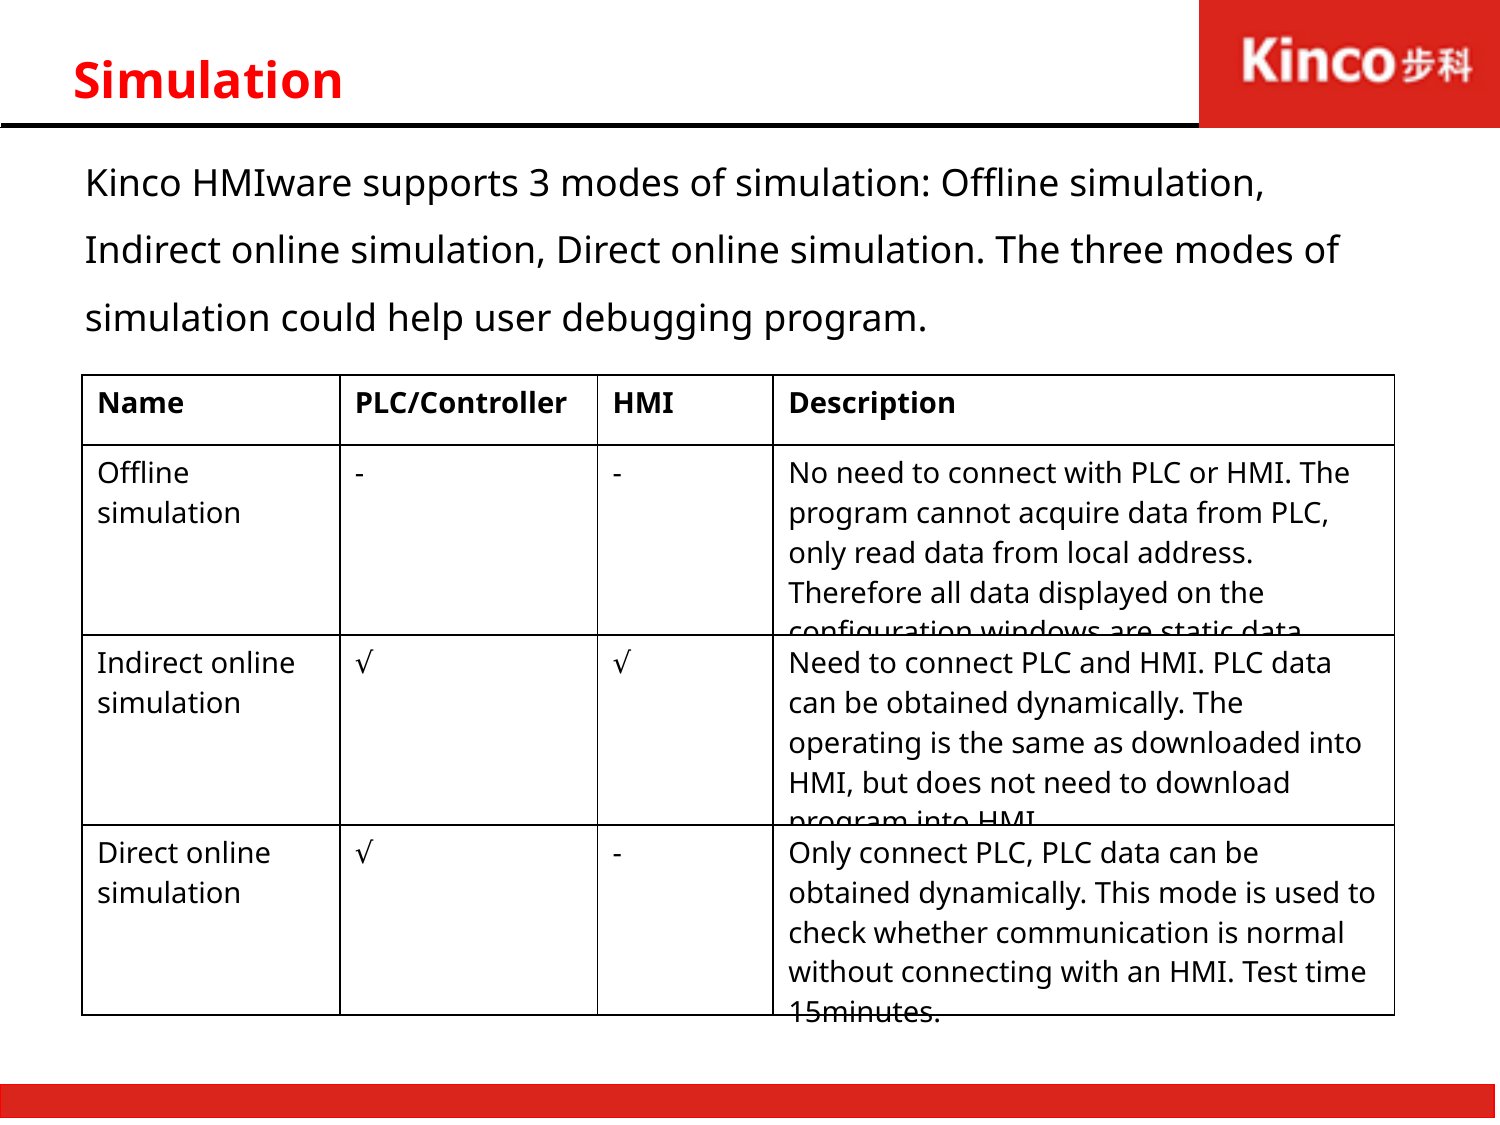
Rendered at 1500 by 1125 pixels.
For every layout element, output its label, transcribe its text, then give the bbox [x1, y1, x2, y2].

table_cell √ [598, 636, 772, 824]
table_header HMI [598, 376, 772, 444]
table_cell - [598, 826, 772, 1014]
text_box Kinco HMIware supports 3 modes of simulation: Offline simulation, Indirect online simulation, Direct online simulation. The three modes of simulation could help user debugging program. [70, 128, 1395, 347]
table_cell √ [341, 826, 597, 1014]
table_cell - [598, 446, 772, 634]
text_box Simulation [58, 11, 1348, 117]
table_cell Direct online simulation [83, 826, 339, 1014]
table_cell √ [341, 636, 597, 824]
table_header PLC/Controller [341, 376, 597, 444]
table_cell No need to connect with PLC or HMI. The program cannot acquire data from PLC, only read data from local address. Therefore all data displayed on the configuration windows are static data. [774, 446, 1394, 634]
table_header [1199, 0, 1500, 123]
text_box [0, 1084, 1495, 1118]
table_header Description [774, 376, 1394, 444]
picture [1230, 30, 1495, 91]
table_cell Need to connect PLC and HMI. PLC data can be obtained dynamically. The operating is the same as downloaded into HMI, but does not need to download program into HMI. [774, 636, 1394, 824]
table_cell - [341, 446, 597, 634]
table_cell Only connect PLC, PLC data can be obtained dynamically. This mode is used to check whether communication is normal without connecting with an HMI. Test time 15minutes. [774, 826, 1394, 1014]
table_cell Offline simulation [83, 446, 339, 634]
table_cell Indirect online simulation [83, 636, 339, 824]
table_header Name [83, 376, 339, 444]
table_header [1, 1, 1199, 123]
